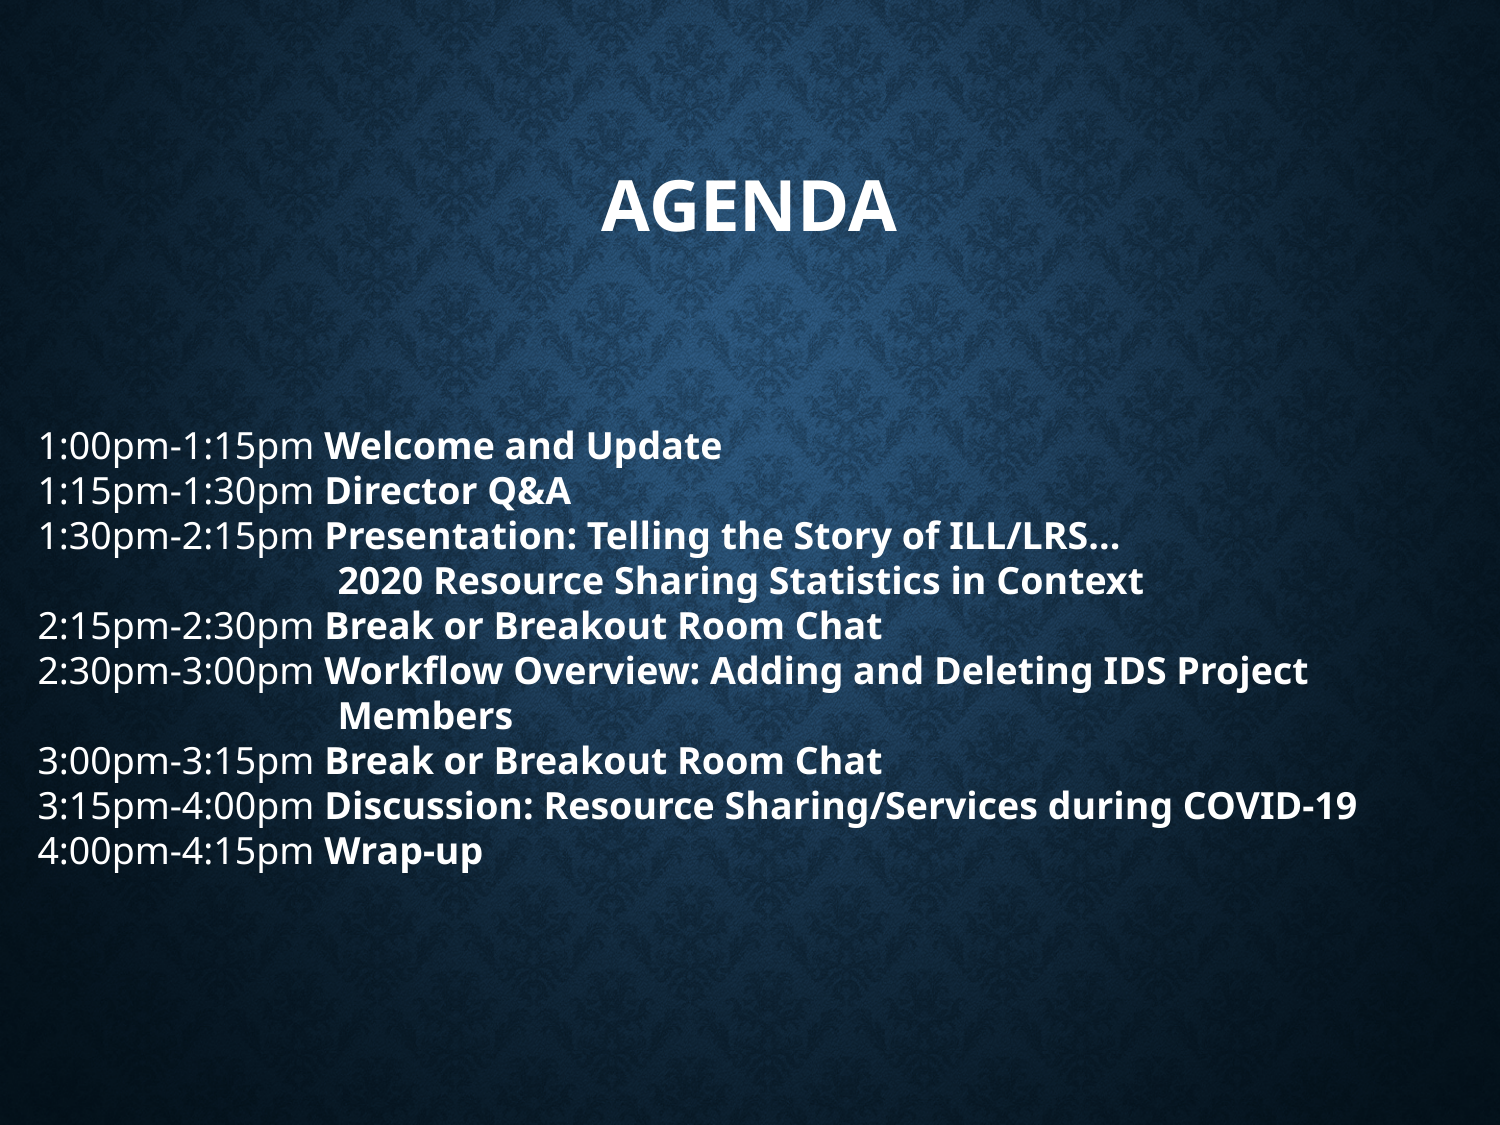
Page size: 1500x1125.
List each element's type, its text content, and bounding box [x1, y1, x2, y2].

title Agenda [112, 99, 1387, 318]
list 1:00pm-1:15pm Welcome and Update 1:15pm-1:30pm Director Q&A 1:30pm-2:15pm Presentation: Telling the Story of ILL/LRS... 2020 Resource Sharing Statistics in Context 2:15pm-2:30pm Break or Breakout Room Chat 2:30pm-3:00pm Workflow Overview: Adding and Deleting IDS Project Members 3:00pm-3:15pm Break or Breakout Room Chat 3:15pm-4:00pm Discussion: Resource Sharing/Services during COVID-19 4:00pm-4:15pm Wrap-up [37, 328, 1450, 966]
